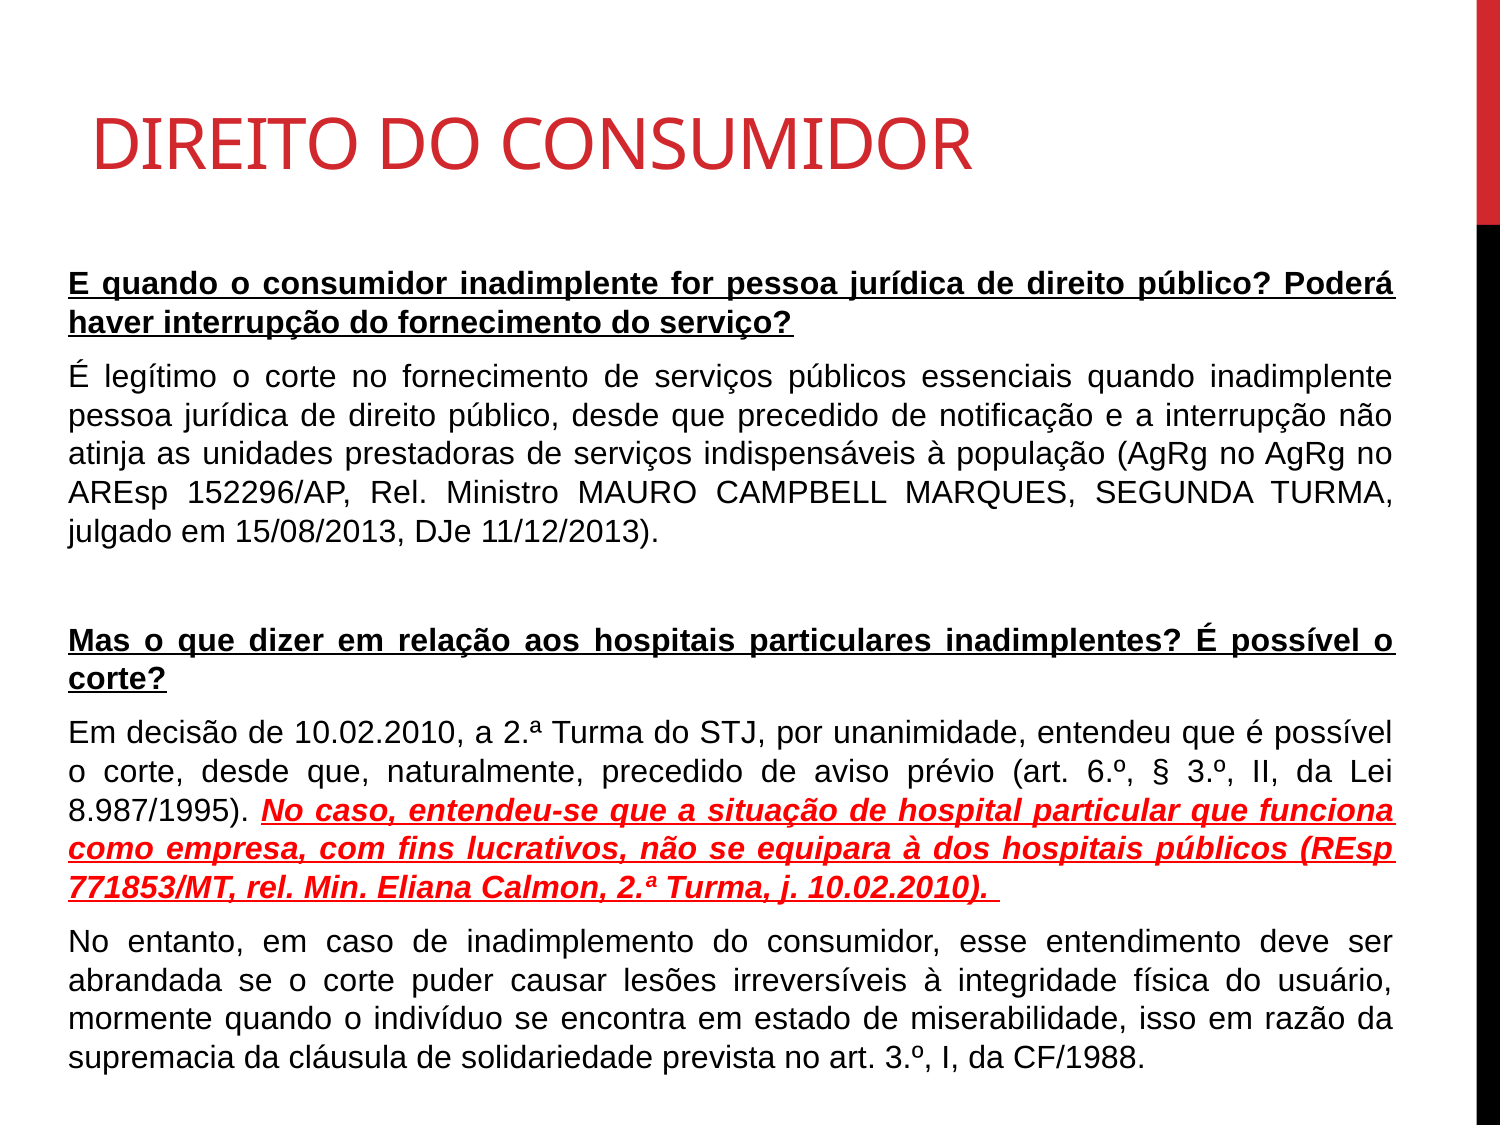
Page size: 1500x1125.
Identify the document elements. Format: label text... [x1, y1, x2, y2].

list E quando o consumidor inadimplente for pessoa jurídica de direito público? Poderá haver interrupção do fornecimento do serviço? É legítimo o corte no fornecimento de serviços públicos essenciais quando inadimplente pessoa jurídica de direito público, desde que precedido de notificação e a interrupção não atinja as unidades prestadoras de serviços indispensáveis à população (AgRg no AgRg no AREsp 152296/AP, Rel. Ministro MAURO CAMPBELL MARQUES, SEGUNDA TURMA, julgado em 15/08/2013, DJe 11/12/2013). Mas o que dizer em relação aos hospitais particulares inadimplentes? É possível o corte? Em decisão de 10.02.2010, a 2.ª Turma do STJ, por unanimidade, entendeu que é possível o corte, desde que, naturalmente, precedido de aviso prévio (art. 6.º, § 3.º, II, da Lei 8.987/1995). No caso, entendeu-se que a situação de hospital particular que funciona como empresa, com fins lucrativos, não se equipara à dos hospitais públicos (REsp 771853/MT, rel. Min. Eliana Calmon, 2.ª Turma, j. 10.02.2010). No entanto, em caso de inadimplemento do consumidor, esse entendimento deve ser abrandada se o corte puder causar lesões irreversíveis à integridade física do usuário, mormente quando o indivíduo se encontra em estado de miserabilidade, isso em razão da supremacia da cláusula de solidariedade prevista no art. 3.º, I, da CF/1988. [53, 255, 1412, 1083]
title Direito do consumidor [75, 90, 1400, 191]
